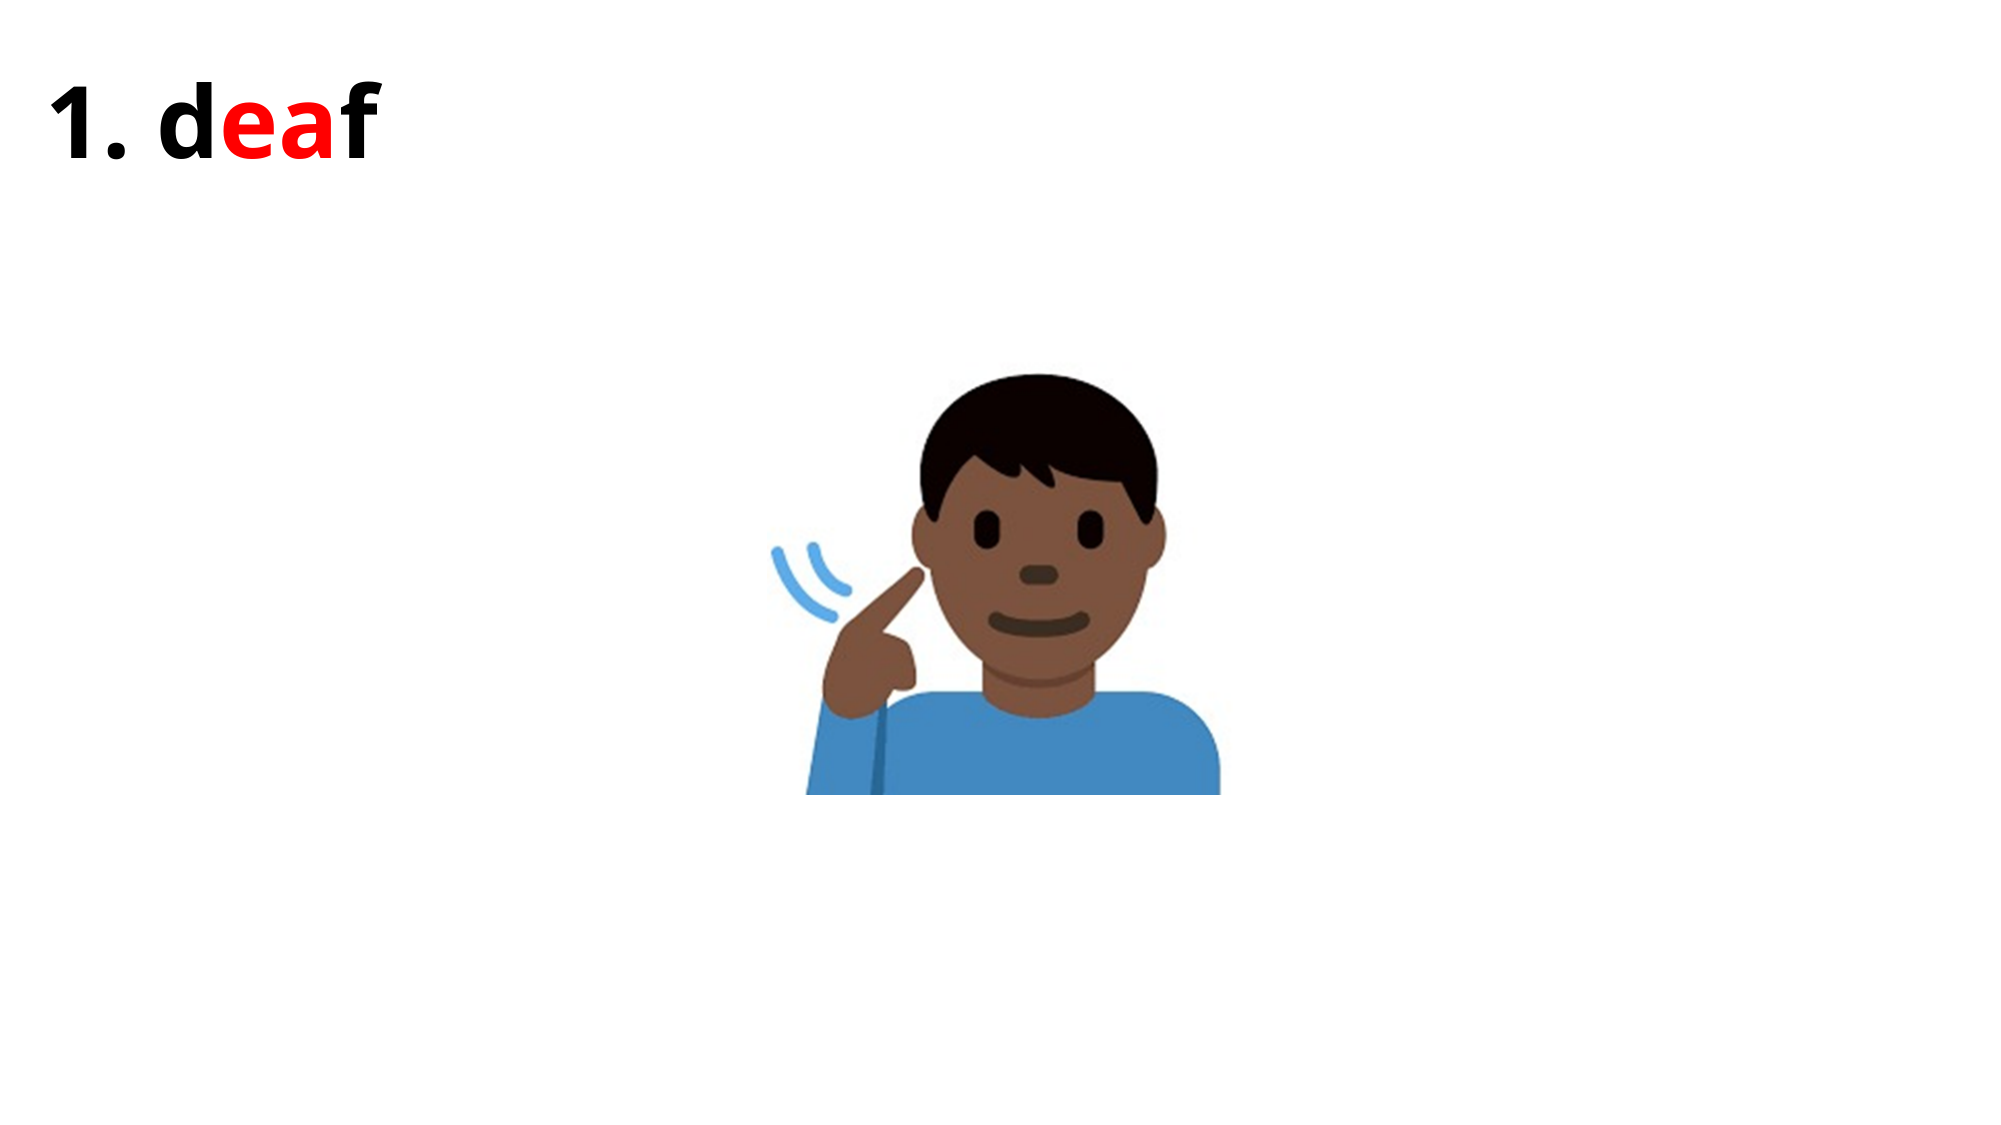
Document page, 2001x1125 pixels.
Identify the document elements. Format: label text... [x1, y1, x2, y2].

text_box 1. deaf [30, 51, 1970, 306]
picture [767, 329, 1233, 796]
